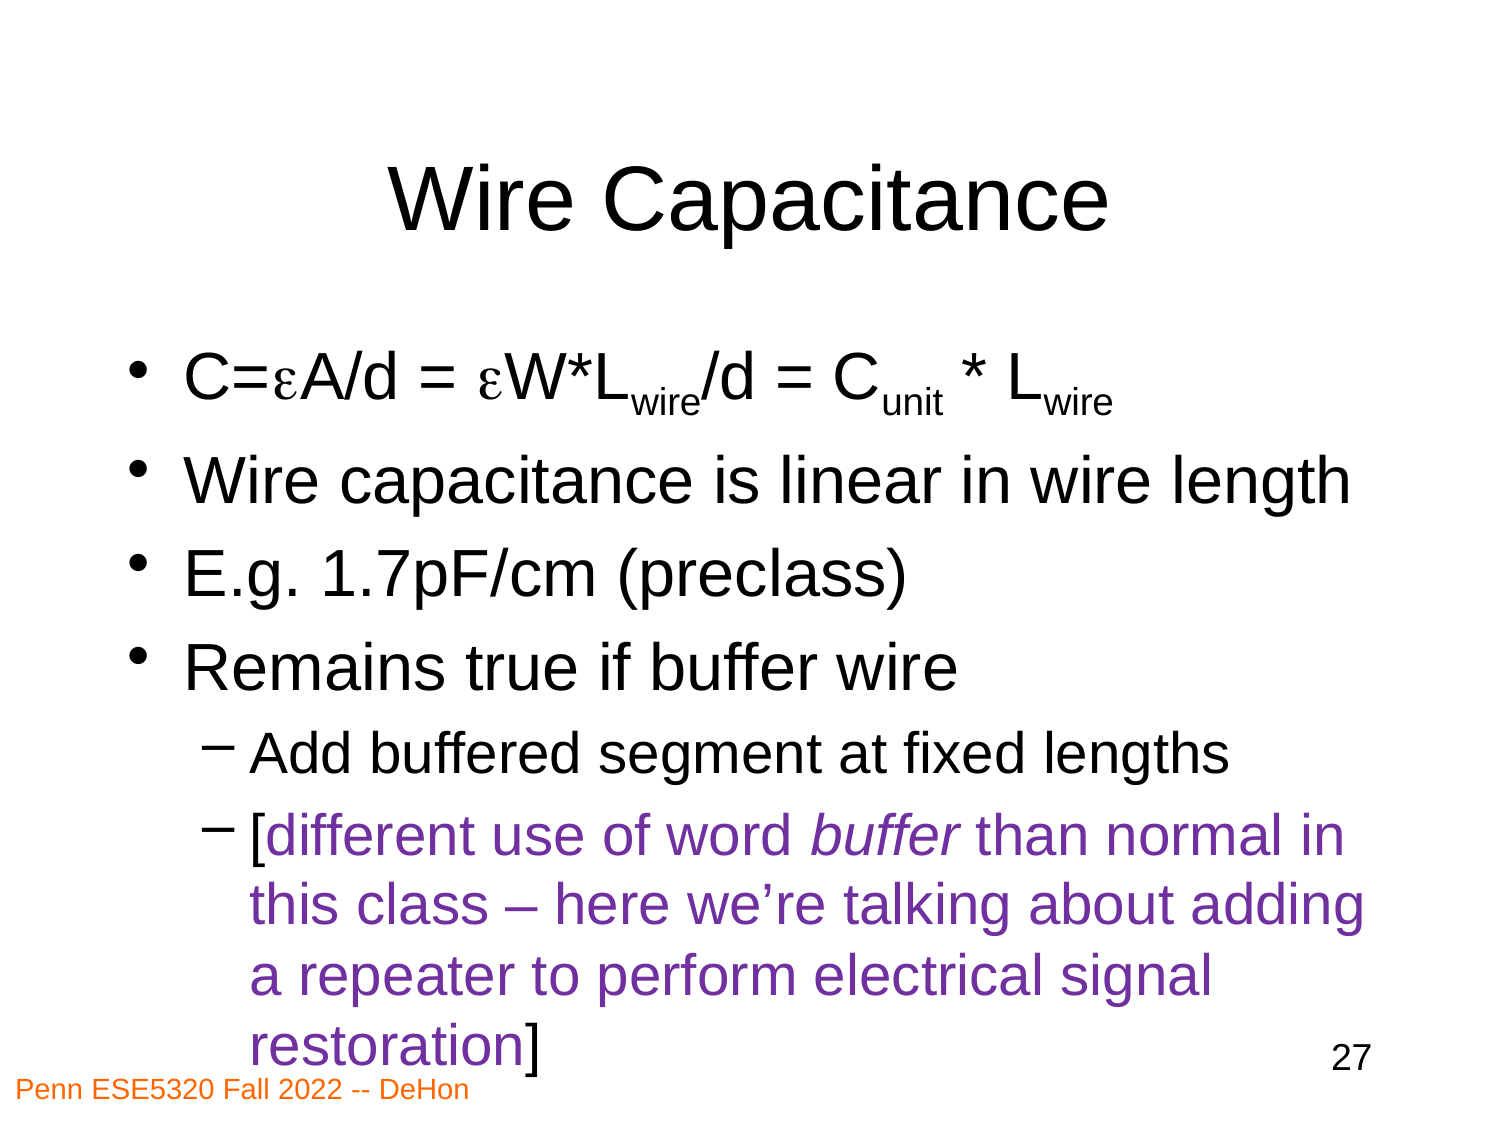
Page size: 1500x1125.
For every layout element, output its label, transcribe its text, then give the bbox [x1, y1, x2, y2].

slide_number 27 [1074, 1024, 1388, 1101]
title Wire Capacitance [112, 99, 1388, 288]
list C=eA/d = eW*Lwire/d = Cunit * Lwire Wire capacitance is linear in wire length E.g. 1.7pF/cm (preclass) Remains true if buffer wire Add buffered segment at fixed lengths [different use of word buffer than normal in this class – here we’re talking about adding a repeater to perform electrical signal restoration] [112, 324, 1388, 1001]
slide_number Penn ESE5320 Fall 2022 -- DeHon [0, 1062, 613, 1125]
